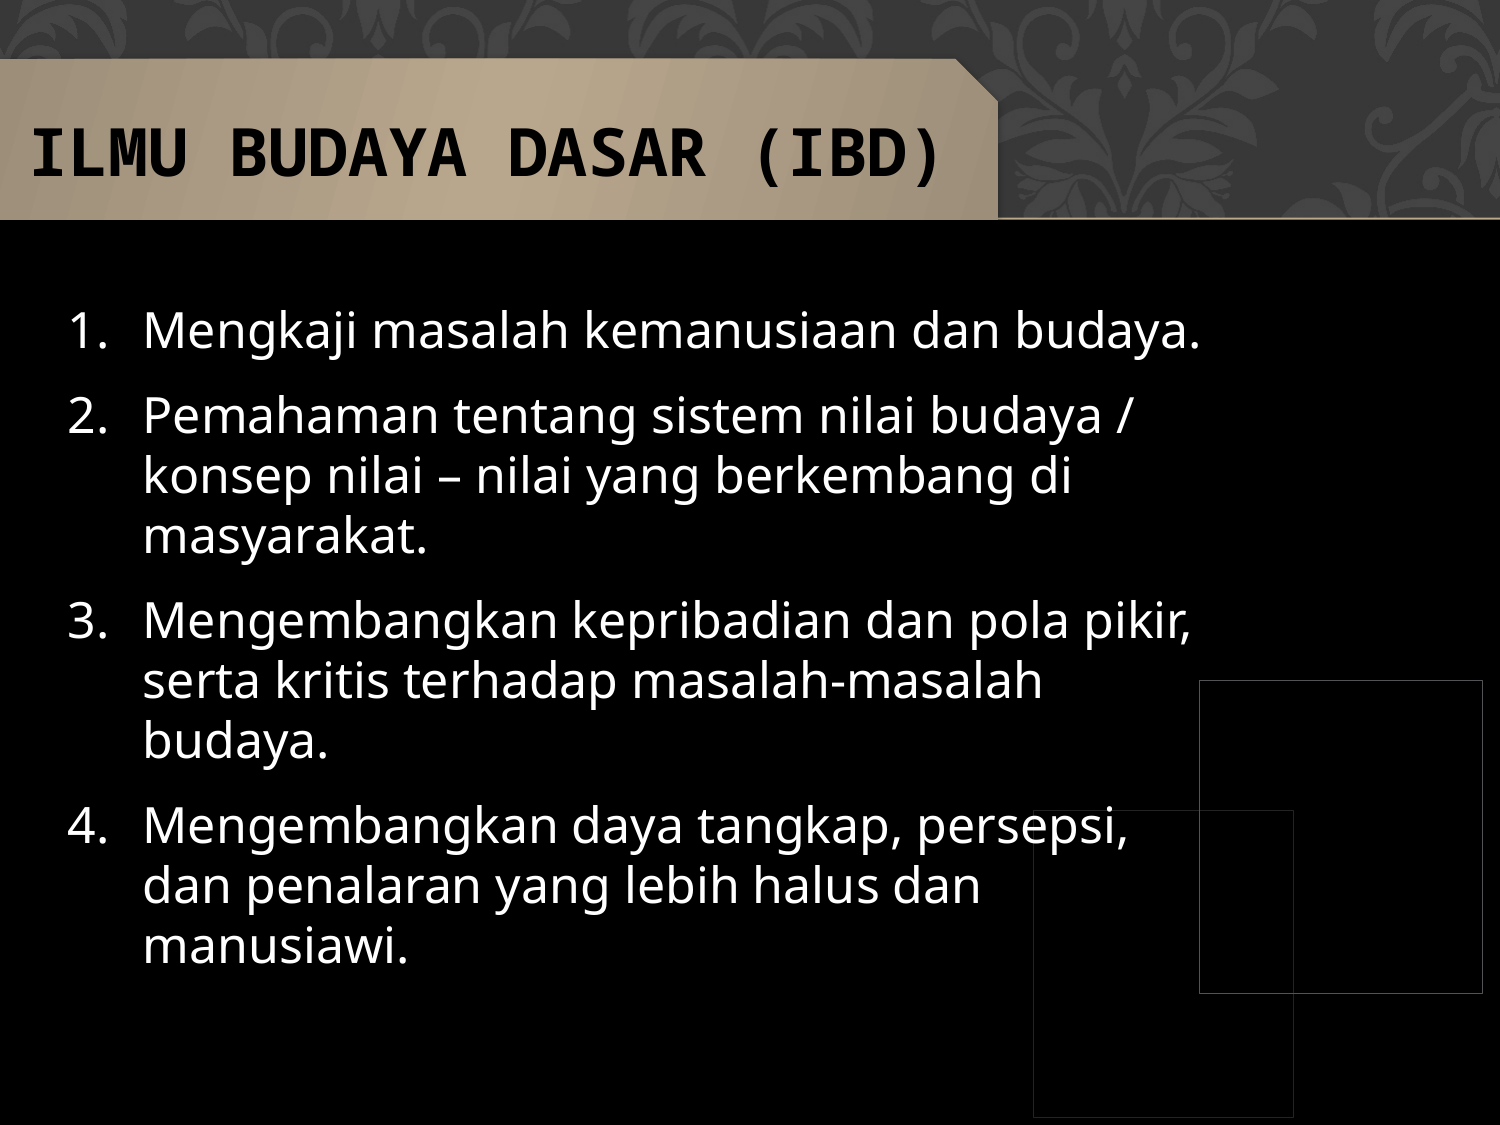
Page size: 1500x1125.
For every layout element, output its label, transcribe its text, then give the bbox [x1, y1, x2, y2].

text_box [1198, 680, 1483, 994]
text_box ILMU BUDAYA DASAR (IBD) [0, 58, 998, 220]
text_box [1033, 981, 1294, 1118]
text_box Mengkaji masalah kemanusiaan dan budaya. Pemahaman tentang sistem nilai budaya / konsep nilai – nilai yang berkembang di masyarakat. Mengembangkan kepribadian dan pola pikir, serta kritis terhadap masalah-masalah budaya. Mengembangkan daya tangkap, persepsi, dan penalaran yang lebih halus dan manusiawi. [53, 290, 1247, 981]
